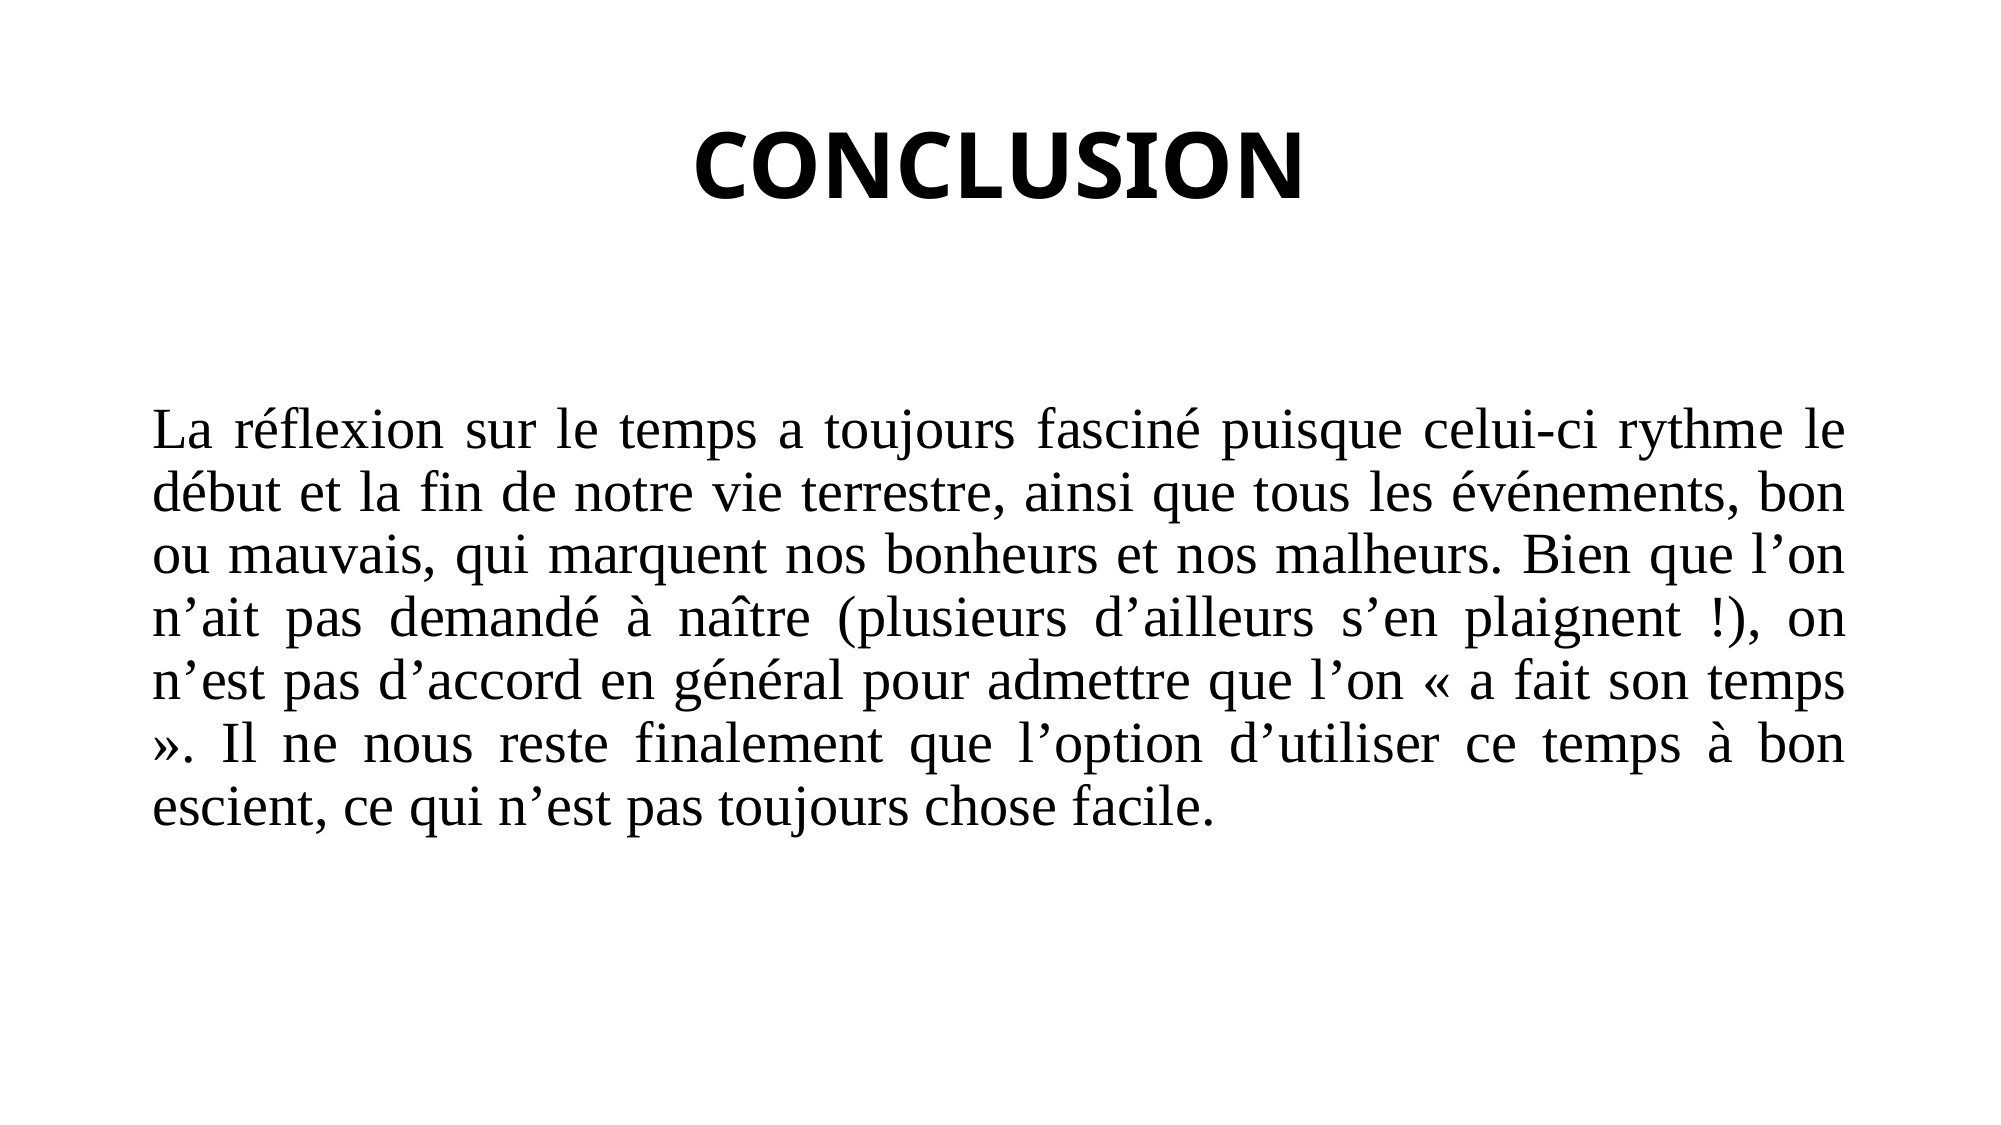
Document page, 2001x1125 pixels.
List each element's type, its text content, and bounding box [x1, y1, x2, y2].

title CONCLUSION [137, 59, 1863, 278]
list La réflexion sur le temps a toujours fasciné puisque celui-ci rythme le début et la fin de notre vie terrestre, ainsi que tous les événements, bon ou mauvais, qui marquent nos bonheurs et nos malheurs. Bien que l’on n’ait pas demandé à naître (plusieurs d’ailleurs s’en plaignent !), on n’est pas d’accord en général pour admettre que l’on « a fait son temps ». Il ne nous reste finalement que l’option d’utiliser ce temps à bon escient, ce qui n’est pas toujours chose facile. [137, 299, 1863, 1014]
